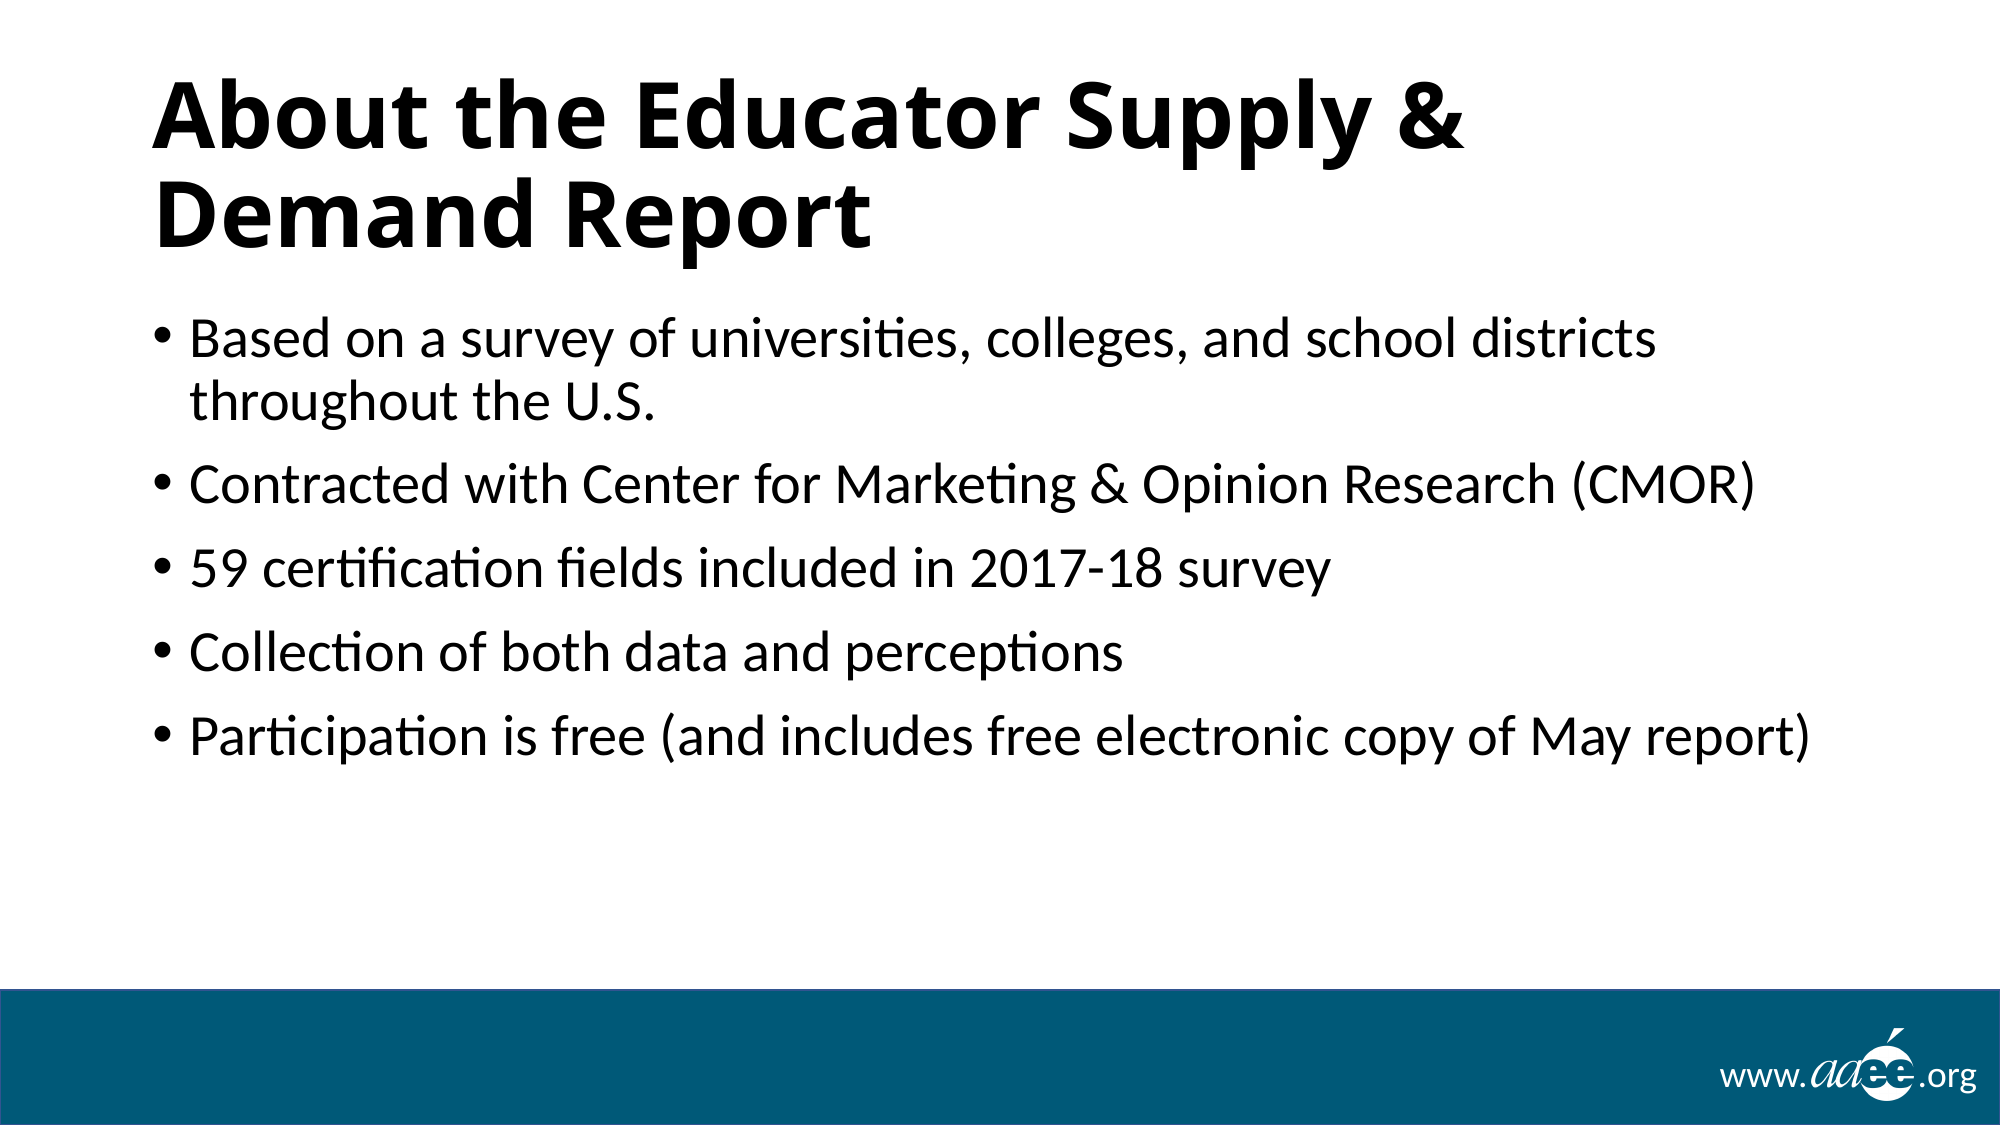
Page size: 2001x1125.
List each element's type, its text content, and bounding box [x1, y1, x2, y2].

picture [1864, 1046, 1910, 1066]
text_box www. .org [1704, 1043, 1993, 1103]
picture [1828, 1061, 1836, 1087]
picture [1852, 1061, 1863, 1087]
title About the Educator Supply & Demand Report [137, 59, 1863, 278]
text_box [0, 989, 2000, 1125]
list Based on a survey of universities, colleges, and school districts throughout the U.S. Contracted with Center for Marketing & Opinion Research (CMOR) 59 certification fields included in 2017-18 survey Collection of both data and perceptions Participation is free (and includes free electronic copy of May report) [137, 299, 1863, 1014]
picture [1864, 1083, 1909, 1100]
picture [1890, 1029, 1902, 1039]
picture [1812, 1066, 1821, 1087]
picture [1871, 1076, 1886, 1081]
picture [1835, 1064, 1847, 1087]
picture [1898, 1076, 1913, 1081]
